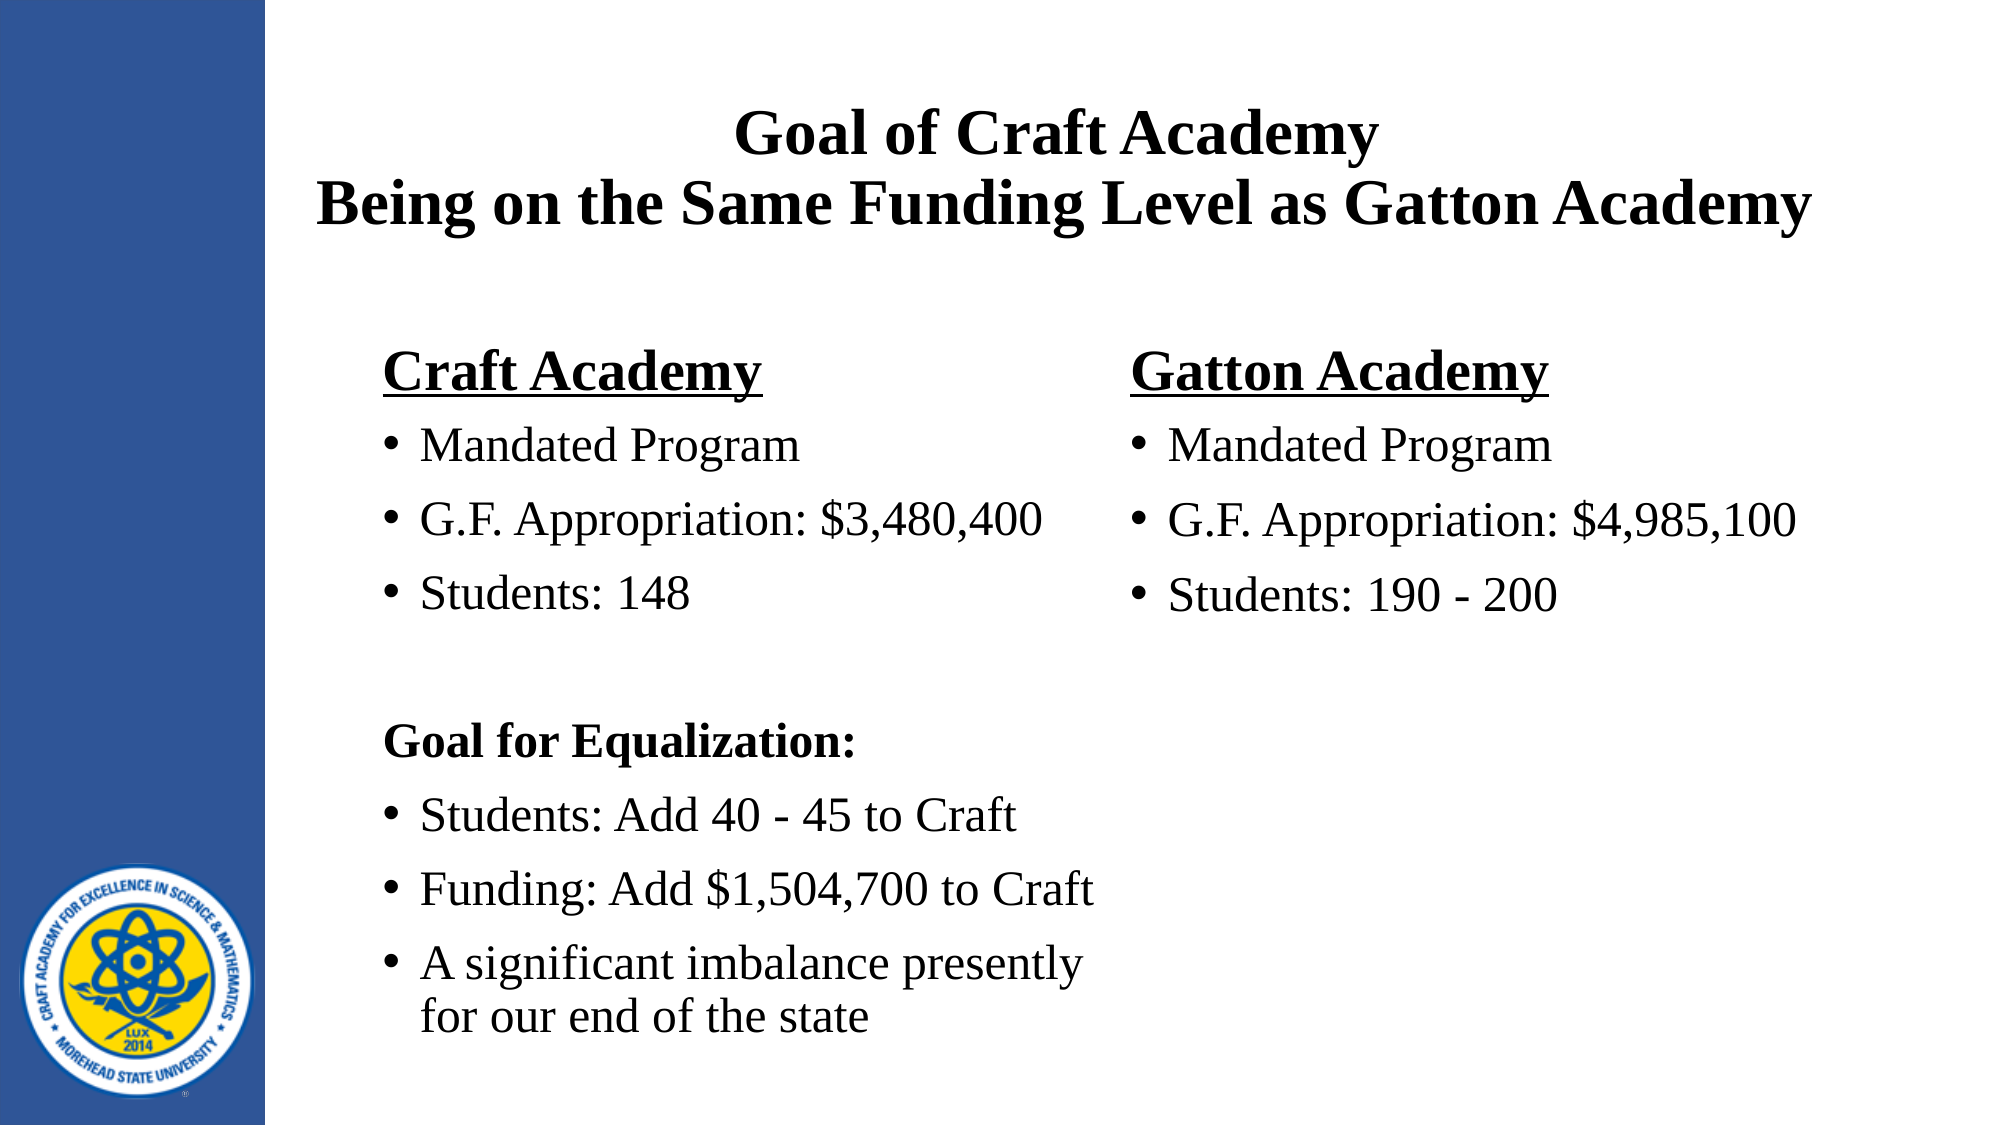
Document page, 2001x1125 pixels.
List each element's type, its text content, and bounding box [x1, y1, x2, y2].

list Gatton Academy [1115, 275, 1863, 410]
list Mandated Program G.F. Appropriation: $3,480,400 Students: 148 Goal for Equalization: Students: Add 40 - 45 to Craft Funding: Add $1,504,700 to Craft A significant imbalance presently for our end of the state [367, 410, 1115, 1066]
list Mandated Program G.F. Appropriation: $4,985,100 Students: 190 - 200 [1115, 410, 1863, 1066]
picture [0, 856, 310, 1107]
list Craft Academy [367, 275, 984, 410]
title Goal of Craft Academy Being on the Same Funding Level as Gatton Academy [268, 59, 1863, 278]
